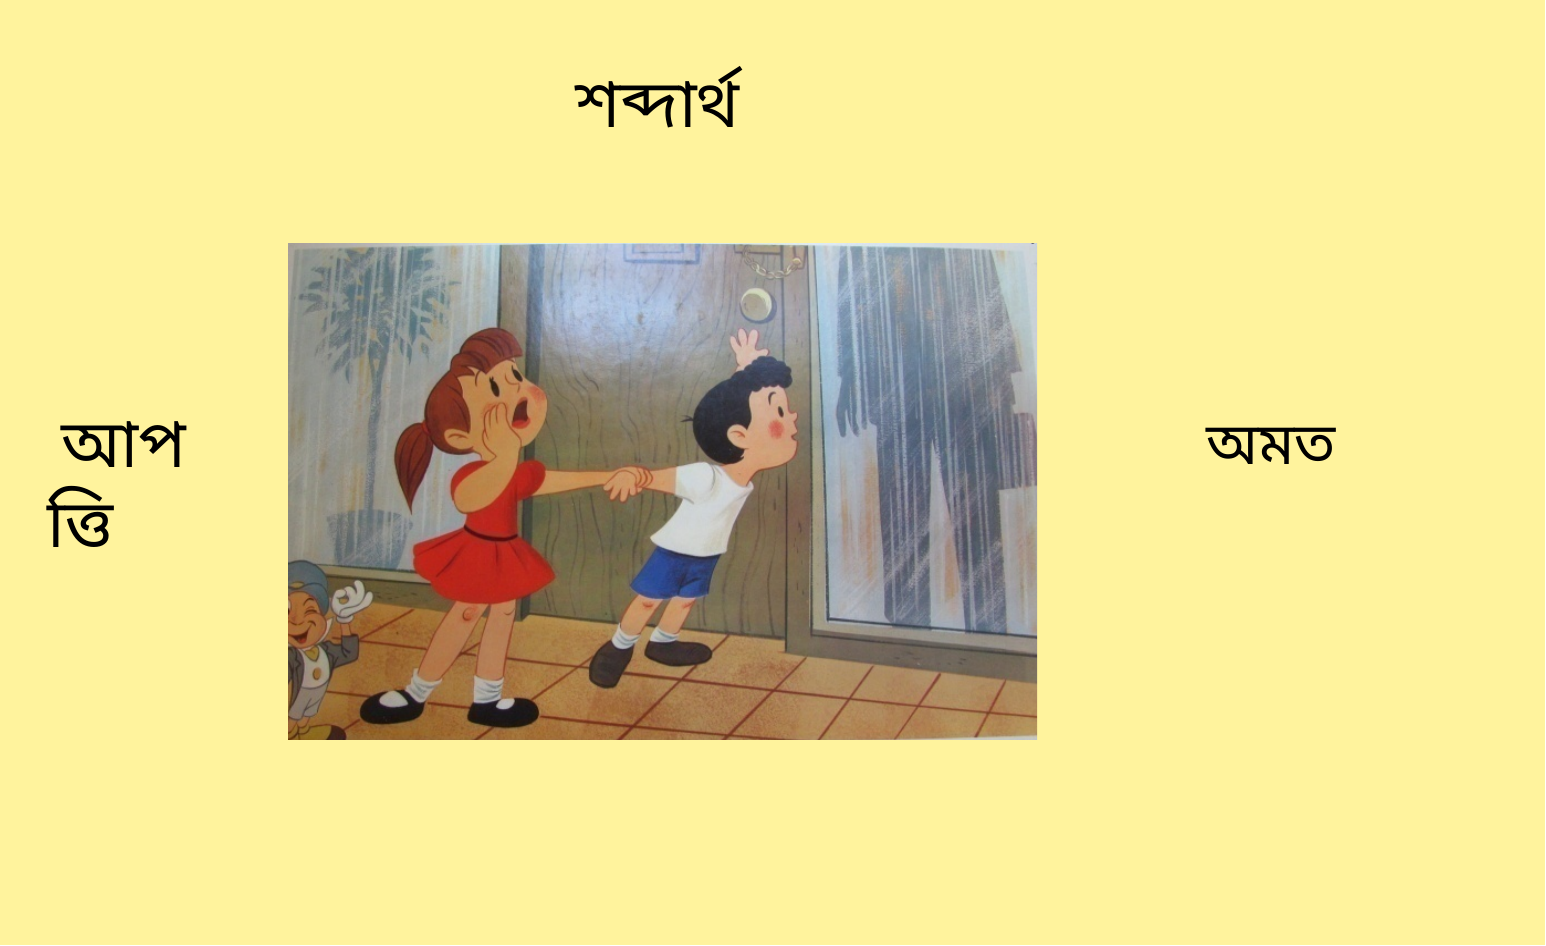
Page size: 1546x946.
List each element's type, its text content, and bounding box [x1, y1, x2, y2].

text_box আপত্তি [25, 393, 223, 648]
text_box অমত [1185, 398, 1358, 554]
text_box শব্দার্থ [535, 53, 798, 148]
picture [287, 243, 1038, 740]
